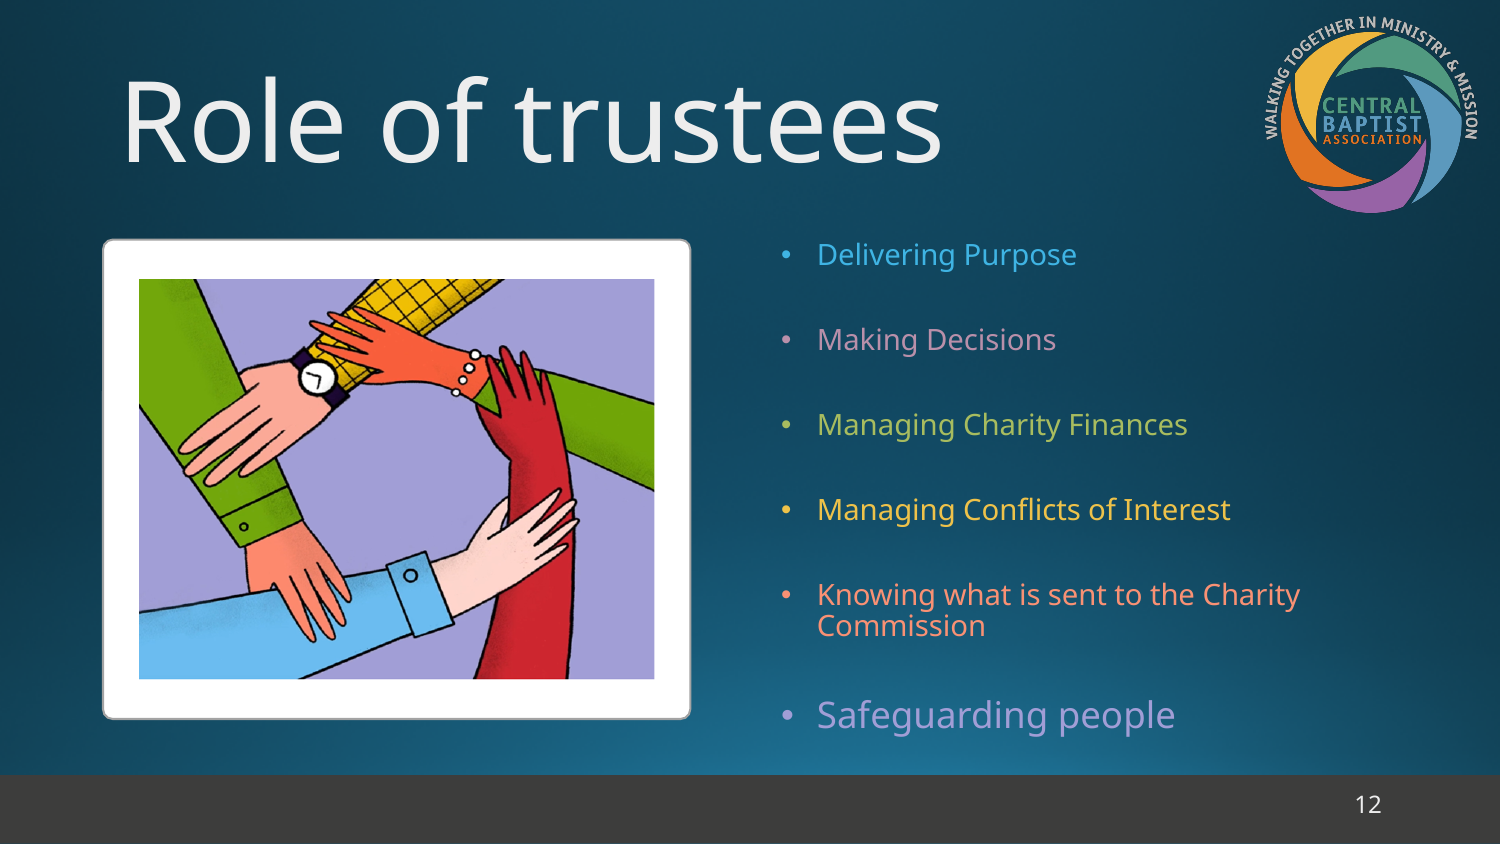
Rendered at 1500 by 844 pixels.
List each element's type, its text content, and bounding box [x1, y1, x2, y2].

picture [0, 0, 1500, 775]
text_box [101, 238, 692, 721]
title Role of trustees [103, 44, 1397, 208]
text_box Delivering Purpose Making Decisions Managing Charity Finances Managing Conflicts of Interest Knowing what is sent to the Charity Commission Safeguarding people [712, 229, 1469, 750]
slide_number 12 [1059, 782, 1397, 827]
